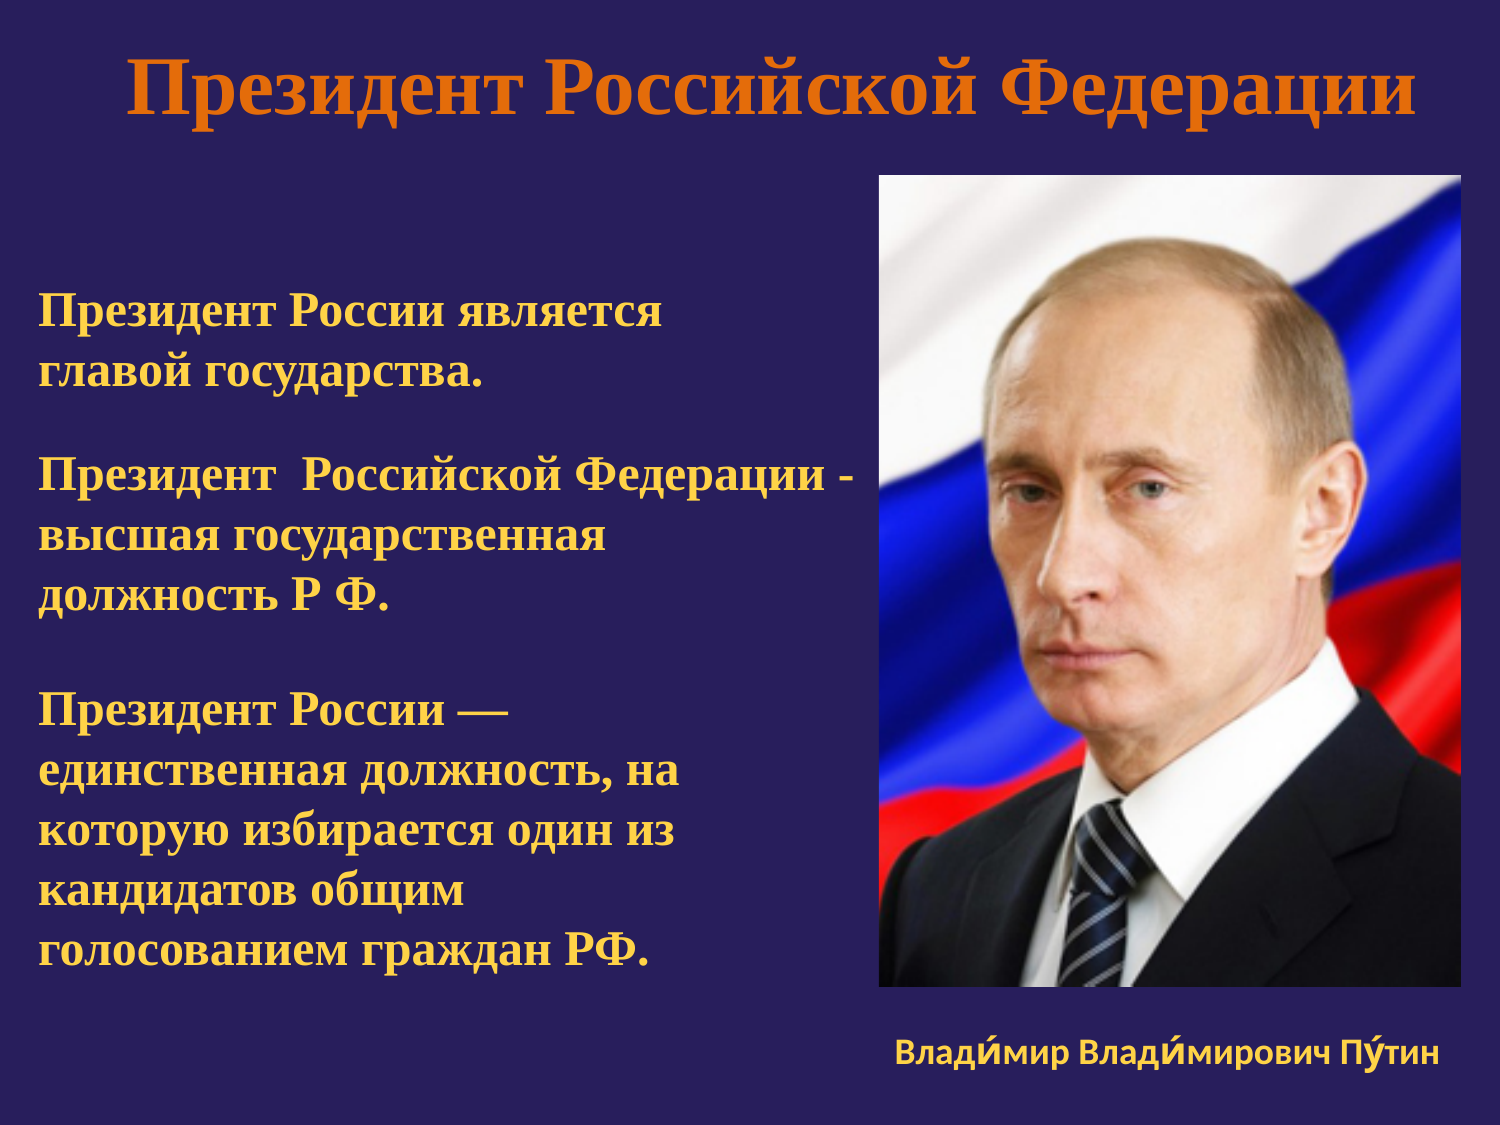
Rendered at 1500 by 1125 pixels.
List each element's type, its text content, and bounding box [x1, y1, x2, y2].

text_box Президент Российской Федерации [112, 23, 1434, 139]
text_box Президент России — единственная должность, на которую избирается один из кандидатов общим голосованием граждан РФ. [23, 667, 774, 983]
text_box Президент Российской Федерации - высшая государственная должность Р Ф. [23, 433, 873, 629]
text_box Влади́мир Влади́мирович Пу́тин [879, 1019, 1465, 1080]
picture [878, 175, 1462, 987]
text_box Президент России является главой государства. [23, 269, 797, 405]
